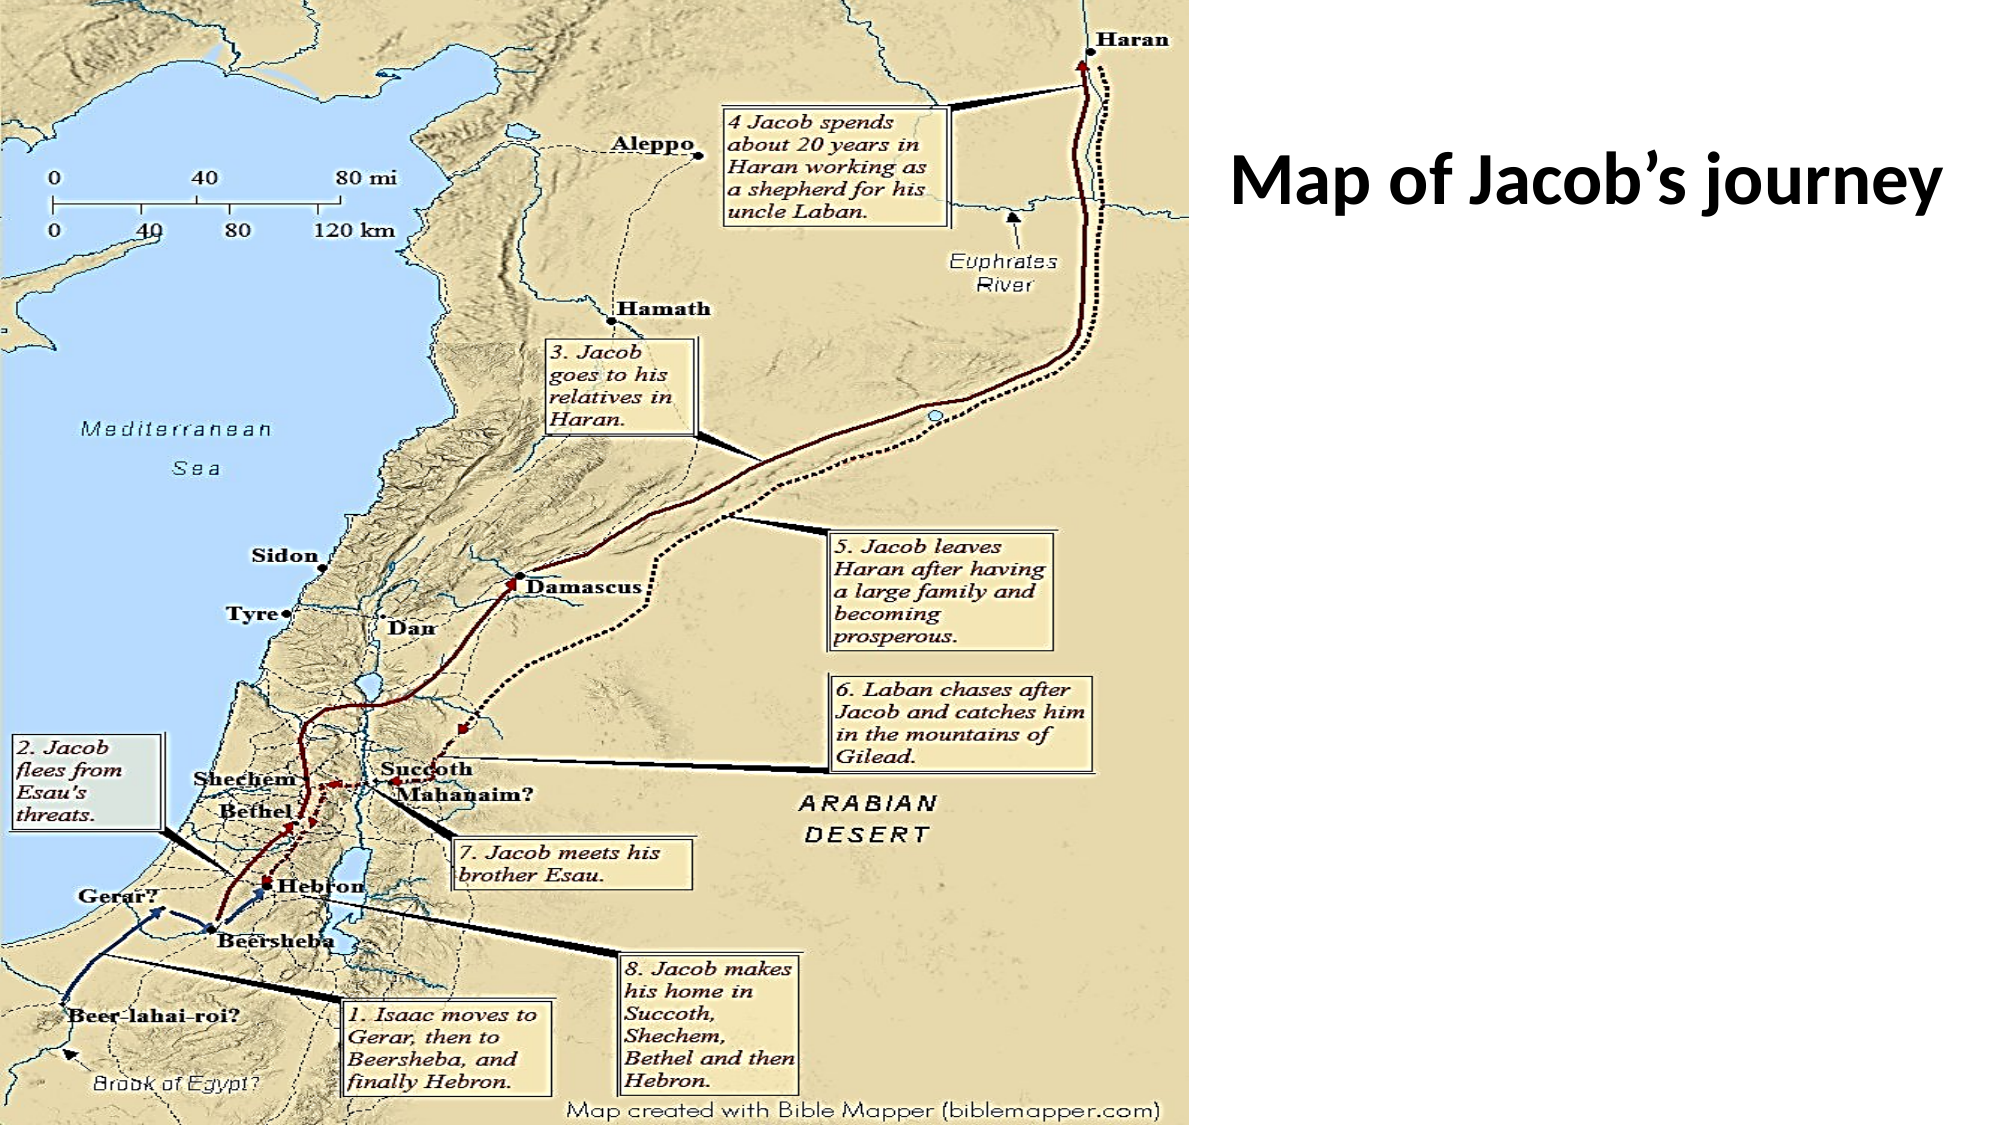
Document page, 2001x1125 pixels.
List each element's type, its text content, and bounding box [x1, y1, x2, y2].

text_box Map of Jacob’s journey [1214, 122, 1969, 228]
picture [0, 0, 1189, 1125]
